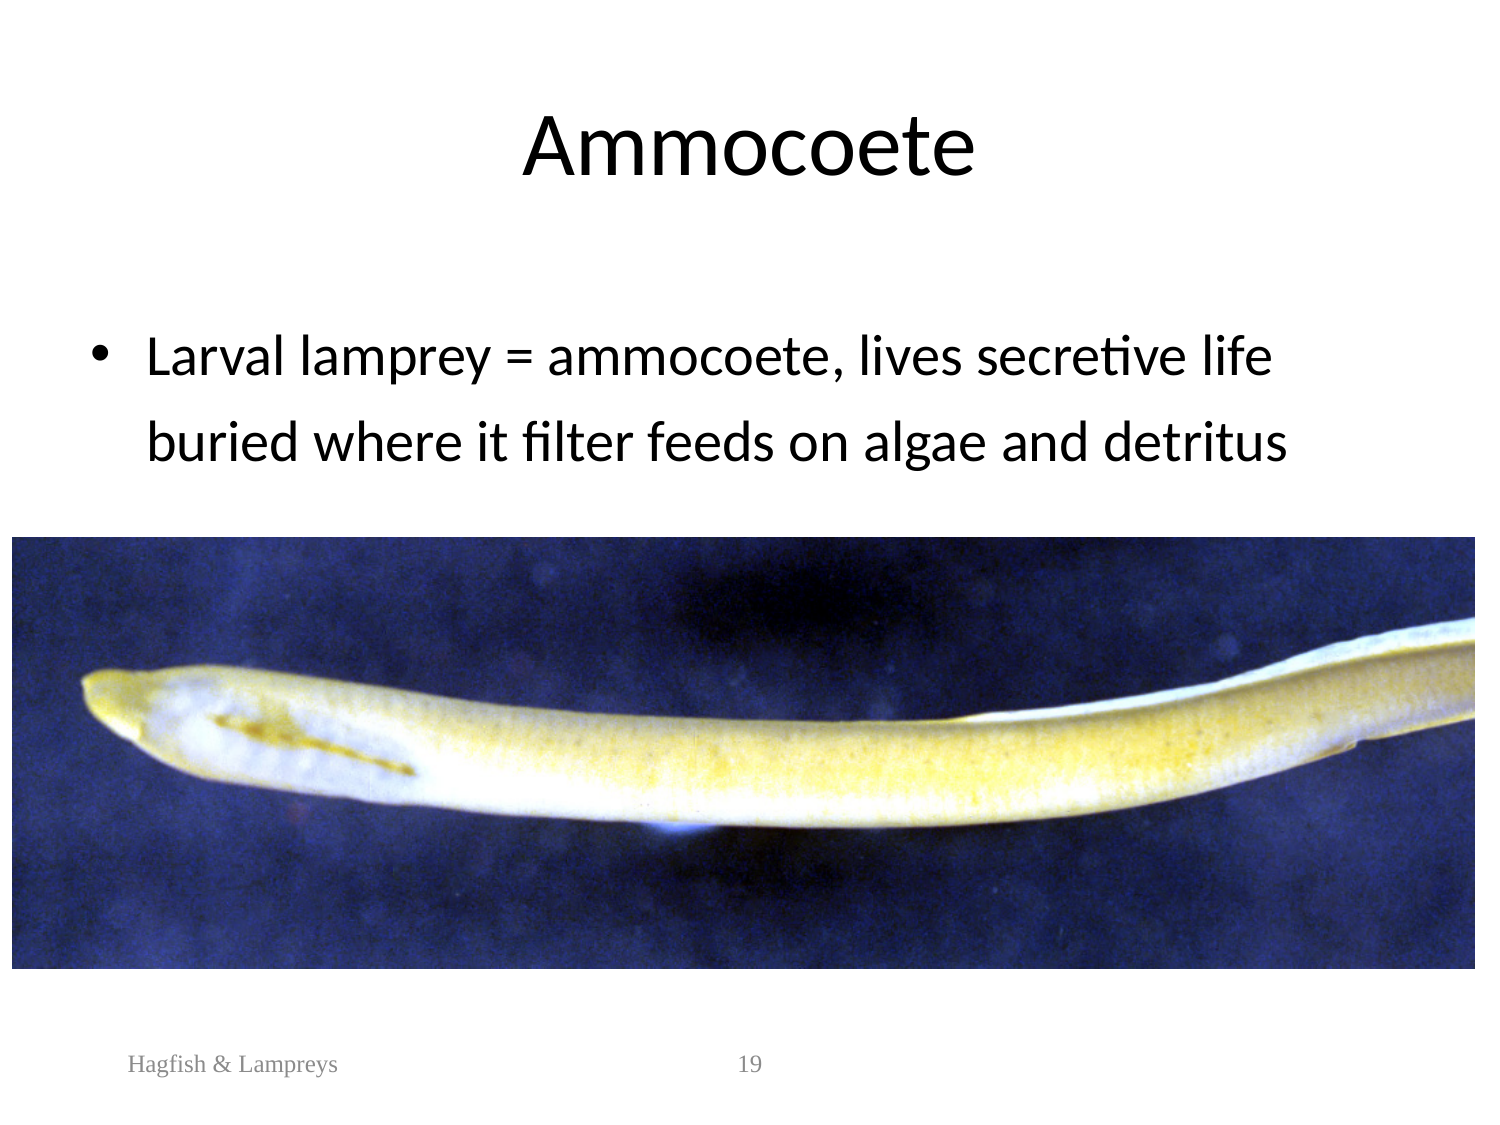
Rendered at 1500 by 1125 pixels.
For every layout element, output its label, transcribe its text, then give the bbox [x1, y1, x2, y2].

slide_number 19 [512, 1025, 988, 1100]
title Ammocoete [75, 45, 1425, 233]
footer Hagfish & Lampreys [112, 1025, 425, 1100]
list Larval lamprey = ammocoete, lives secretive life buried where it filter feeds on algae and detritus [75, 309, 1417, 513]
picture [12, 537, 1476, 970]
